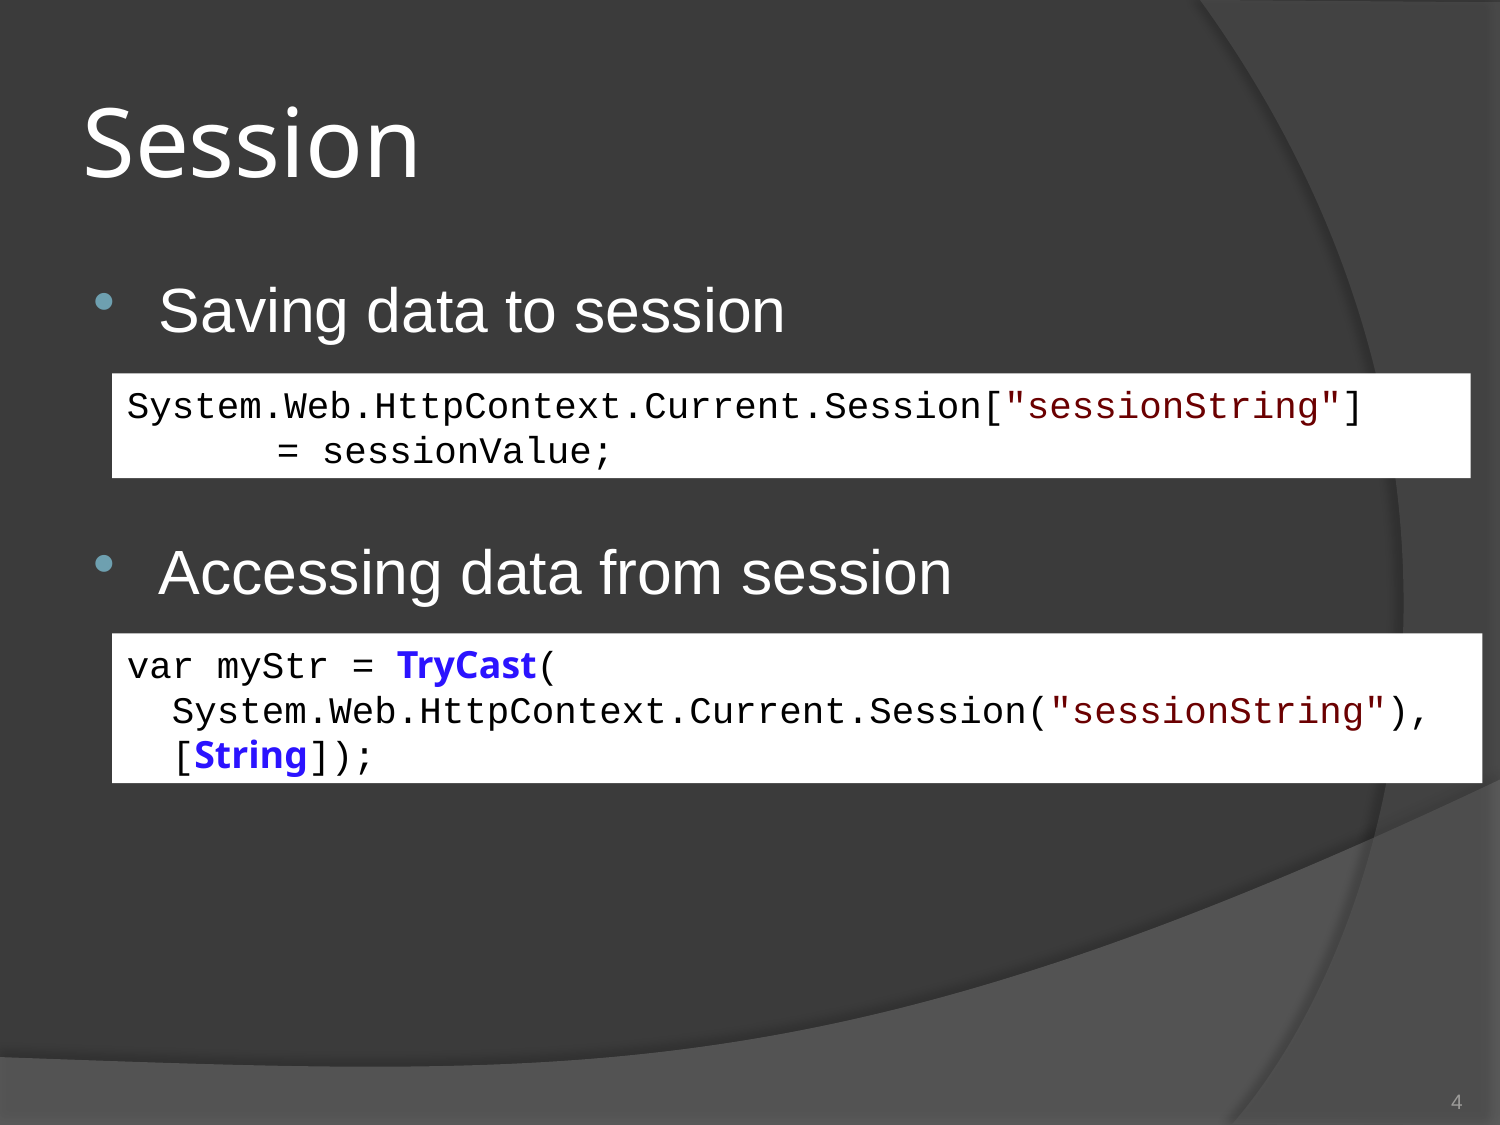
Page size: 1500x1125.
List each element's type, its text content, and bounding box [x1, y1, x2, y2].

list Saving data to session Accessing data from session [75, 262, 1300, 1005]
title Session [75, 45, 1300, 233]
text_box System.Web.HttpContext.Current.Session["sessionString"] = sessionValue; [112, 373, 1471, 479]
slide_number 4 [1337, 1053, 1463, 1114]
text_box var myStr = TryCast( System.Web.HttpContext.Current.Session("sessionString"), [String]); [112, 633, 1483, 784]
